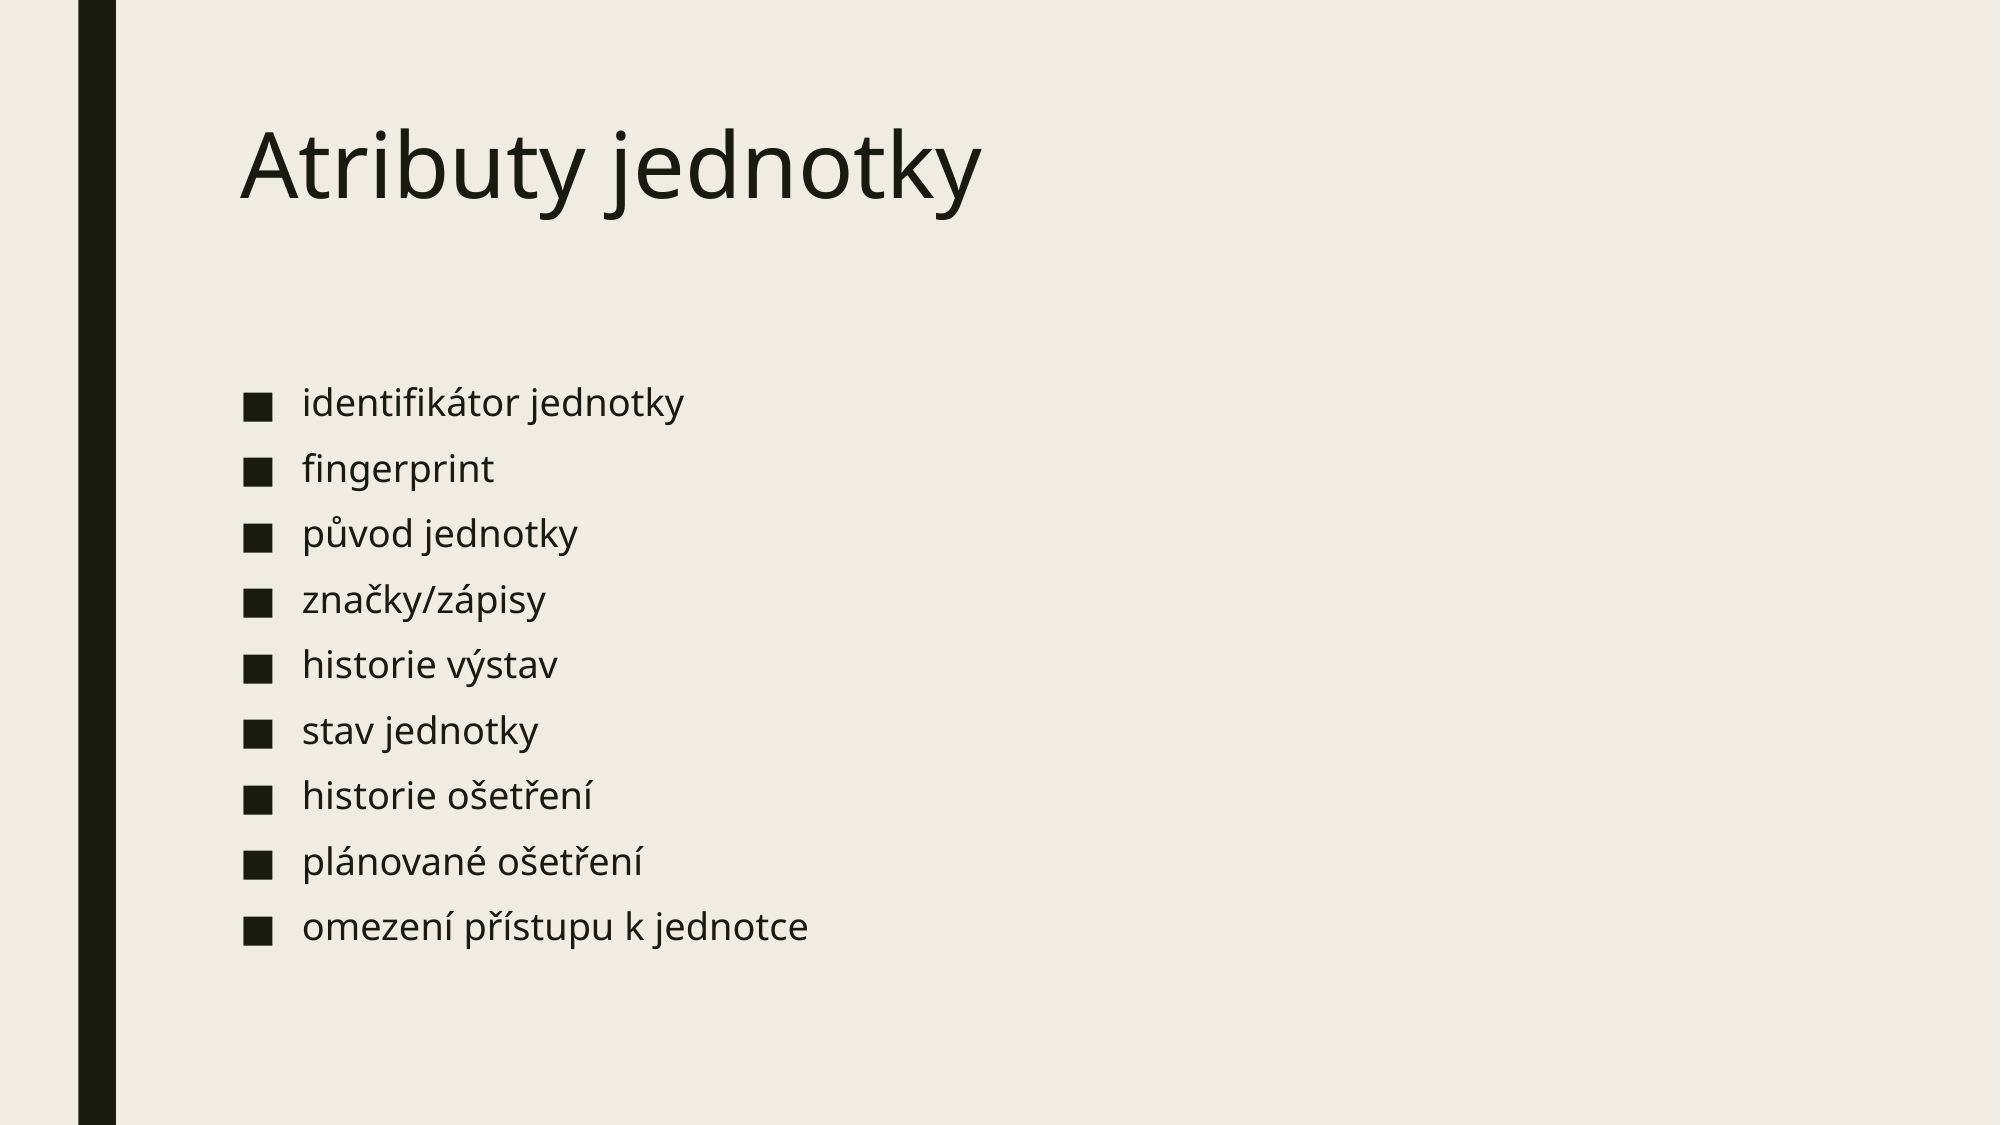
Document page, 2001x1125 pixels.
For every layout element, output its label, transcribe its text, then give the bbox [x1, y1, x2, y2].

title Atributy jednotky [225, 112, 1800, 357]
list identifikátor jednotky fingerprint původ jednotky značky/zápisy historie výstav stav jednotky historie ošetření plánované ošetření omezení přístupu k jednotce [225, 375, 955, 963]
